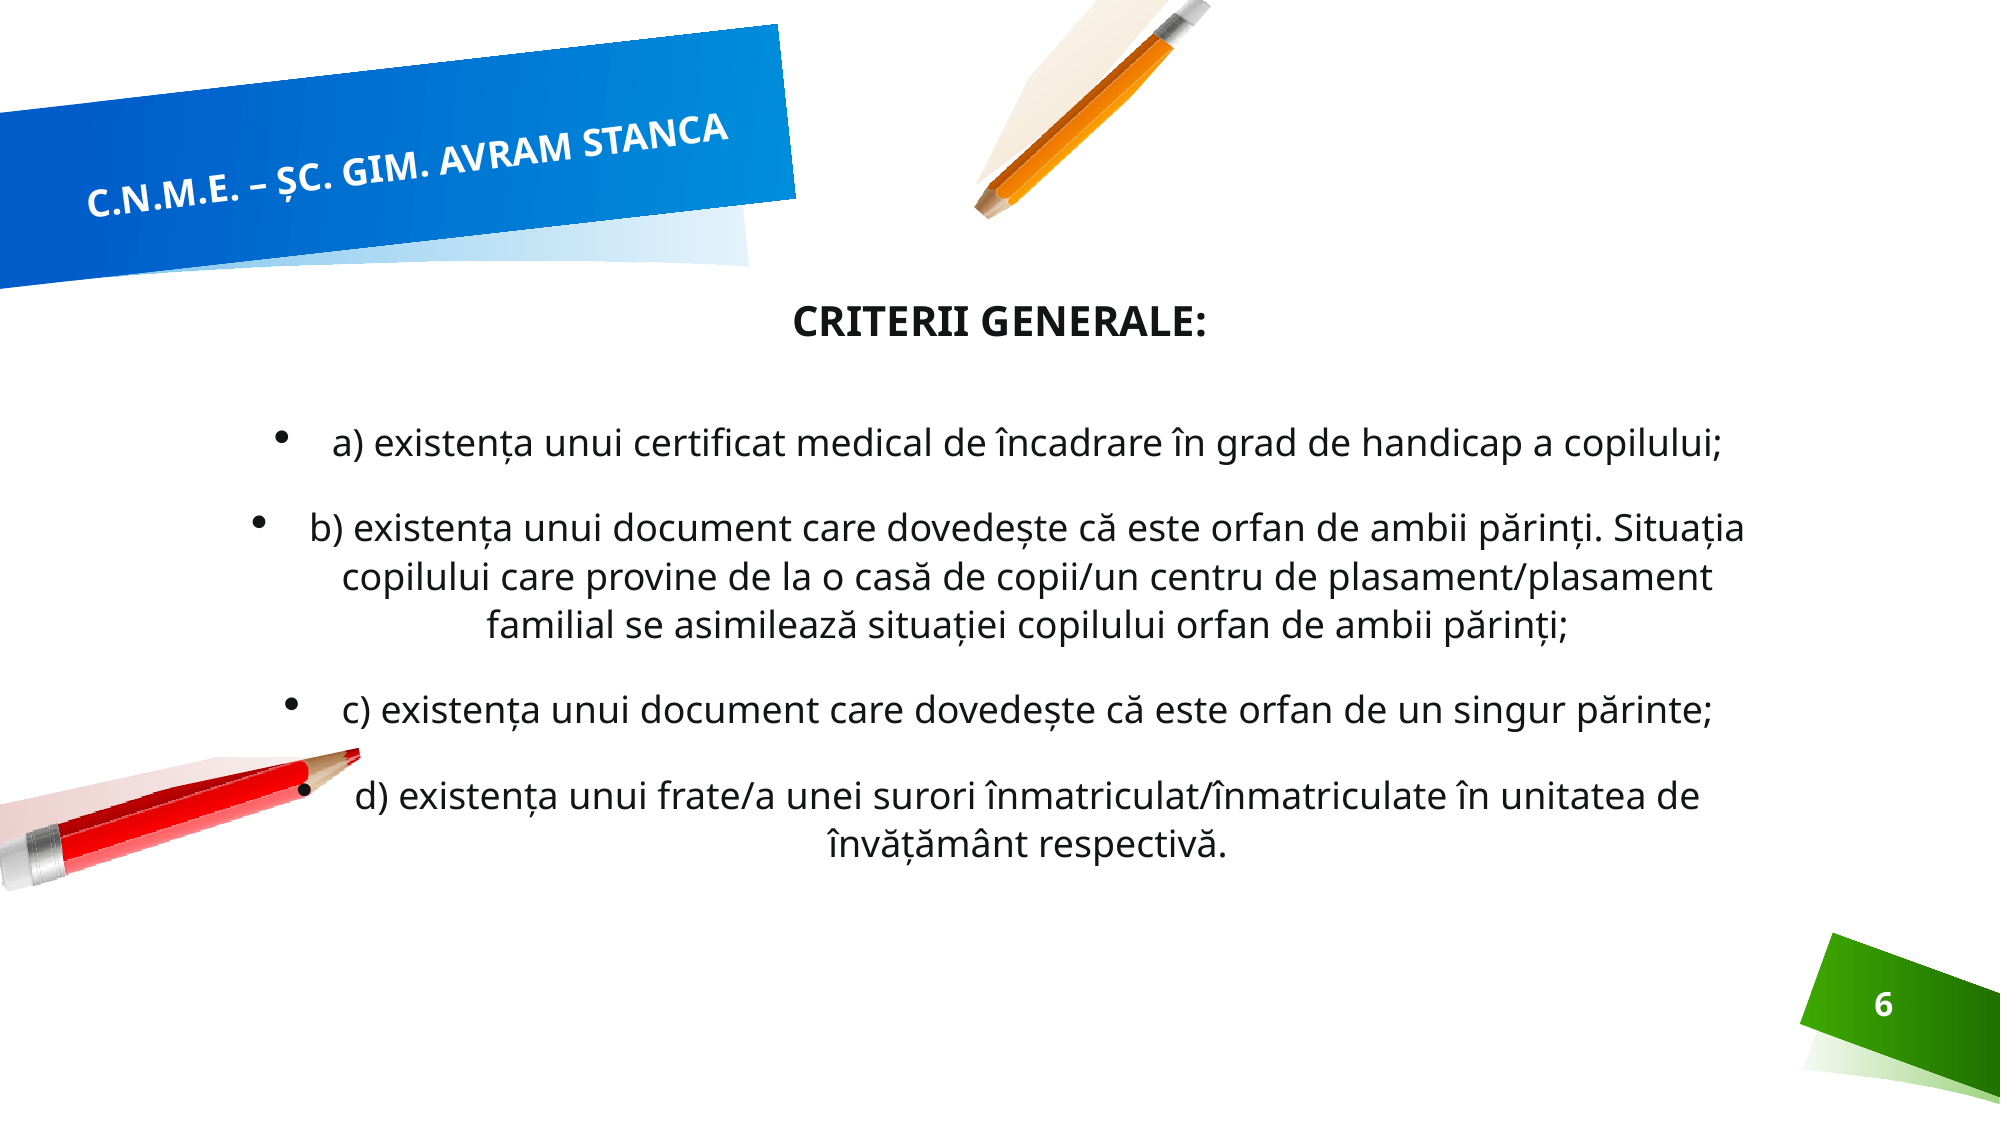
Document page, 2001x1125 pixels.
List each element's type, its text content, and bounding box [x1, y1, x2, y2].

picture [0, 773, 236, 894]
title C.N.M.E. – ŞC. GIM. AVRAM STANCA [36, 15, 779, 319]
slide_number 6 [1831, 975, 1937, 1036]
list CRITERII GENERALE: a) existența unui certificat medical de încadrare în grad de handicap a copilului; b) existența unui document care dovedește că este orfan de ambii părinți. Situația copilului care provine de la o casă de copii/un centru de plasament/plasament familial se asimilează situației copilului orfan de ambii părinți; c) existența unui document care dovedește că este orfan de un singur părinte; d) existența unui frate/a unei surori înmatriculat/înmatriculate în unitatea de învățământ respectivă. [236, 245, 1763, 976]
picture [956, 0, 1217, 237]
